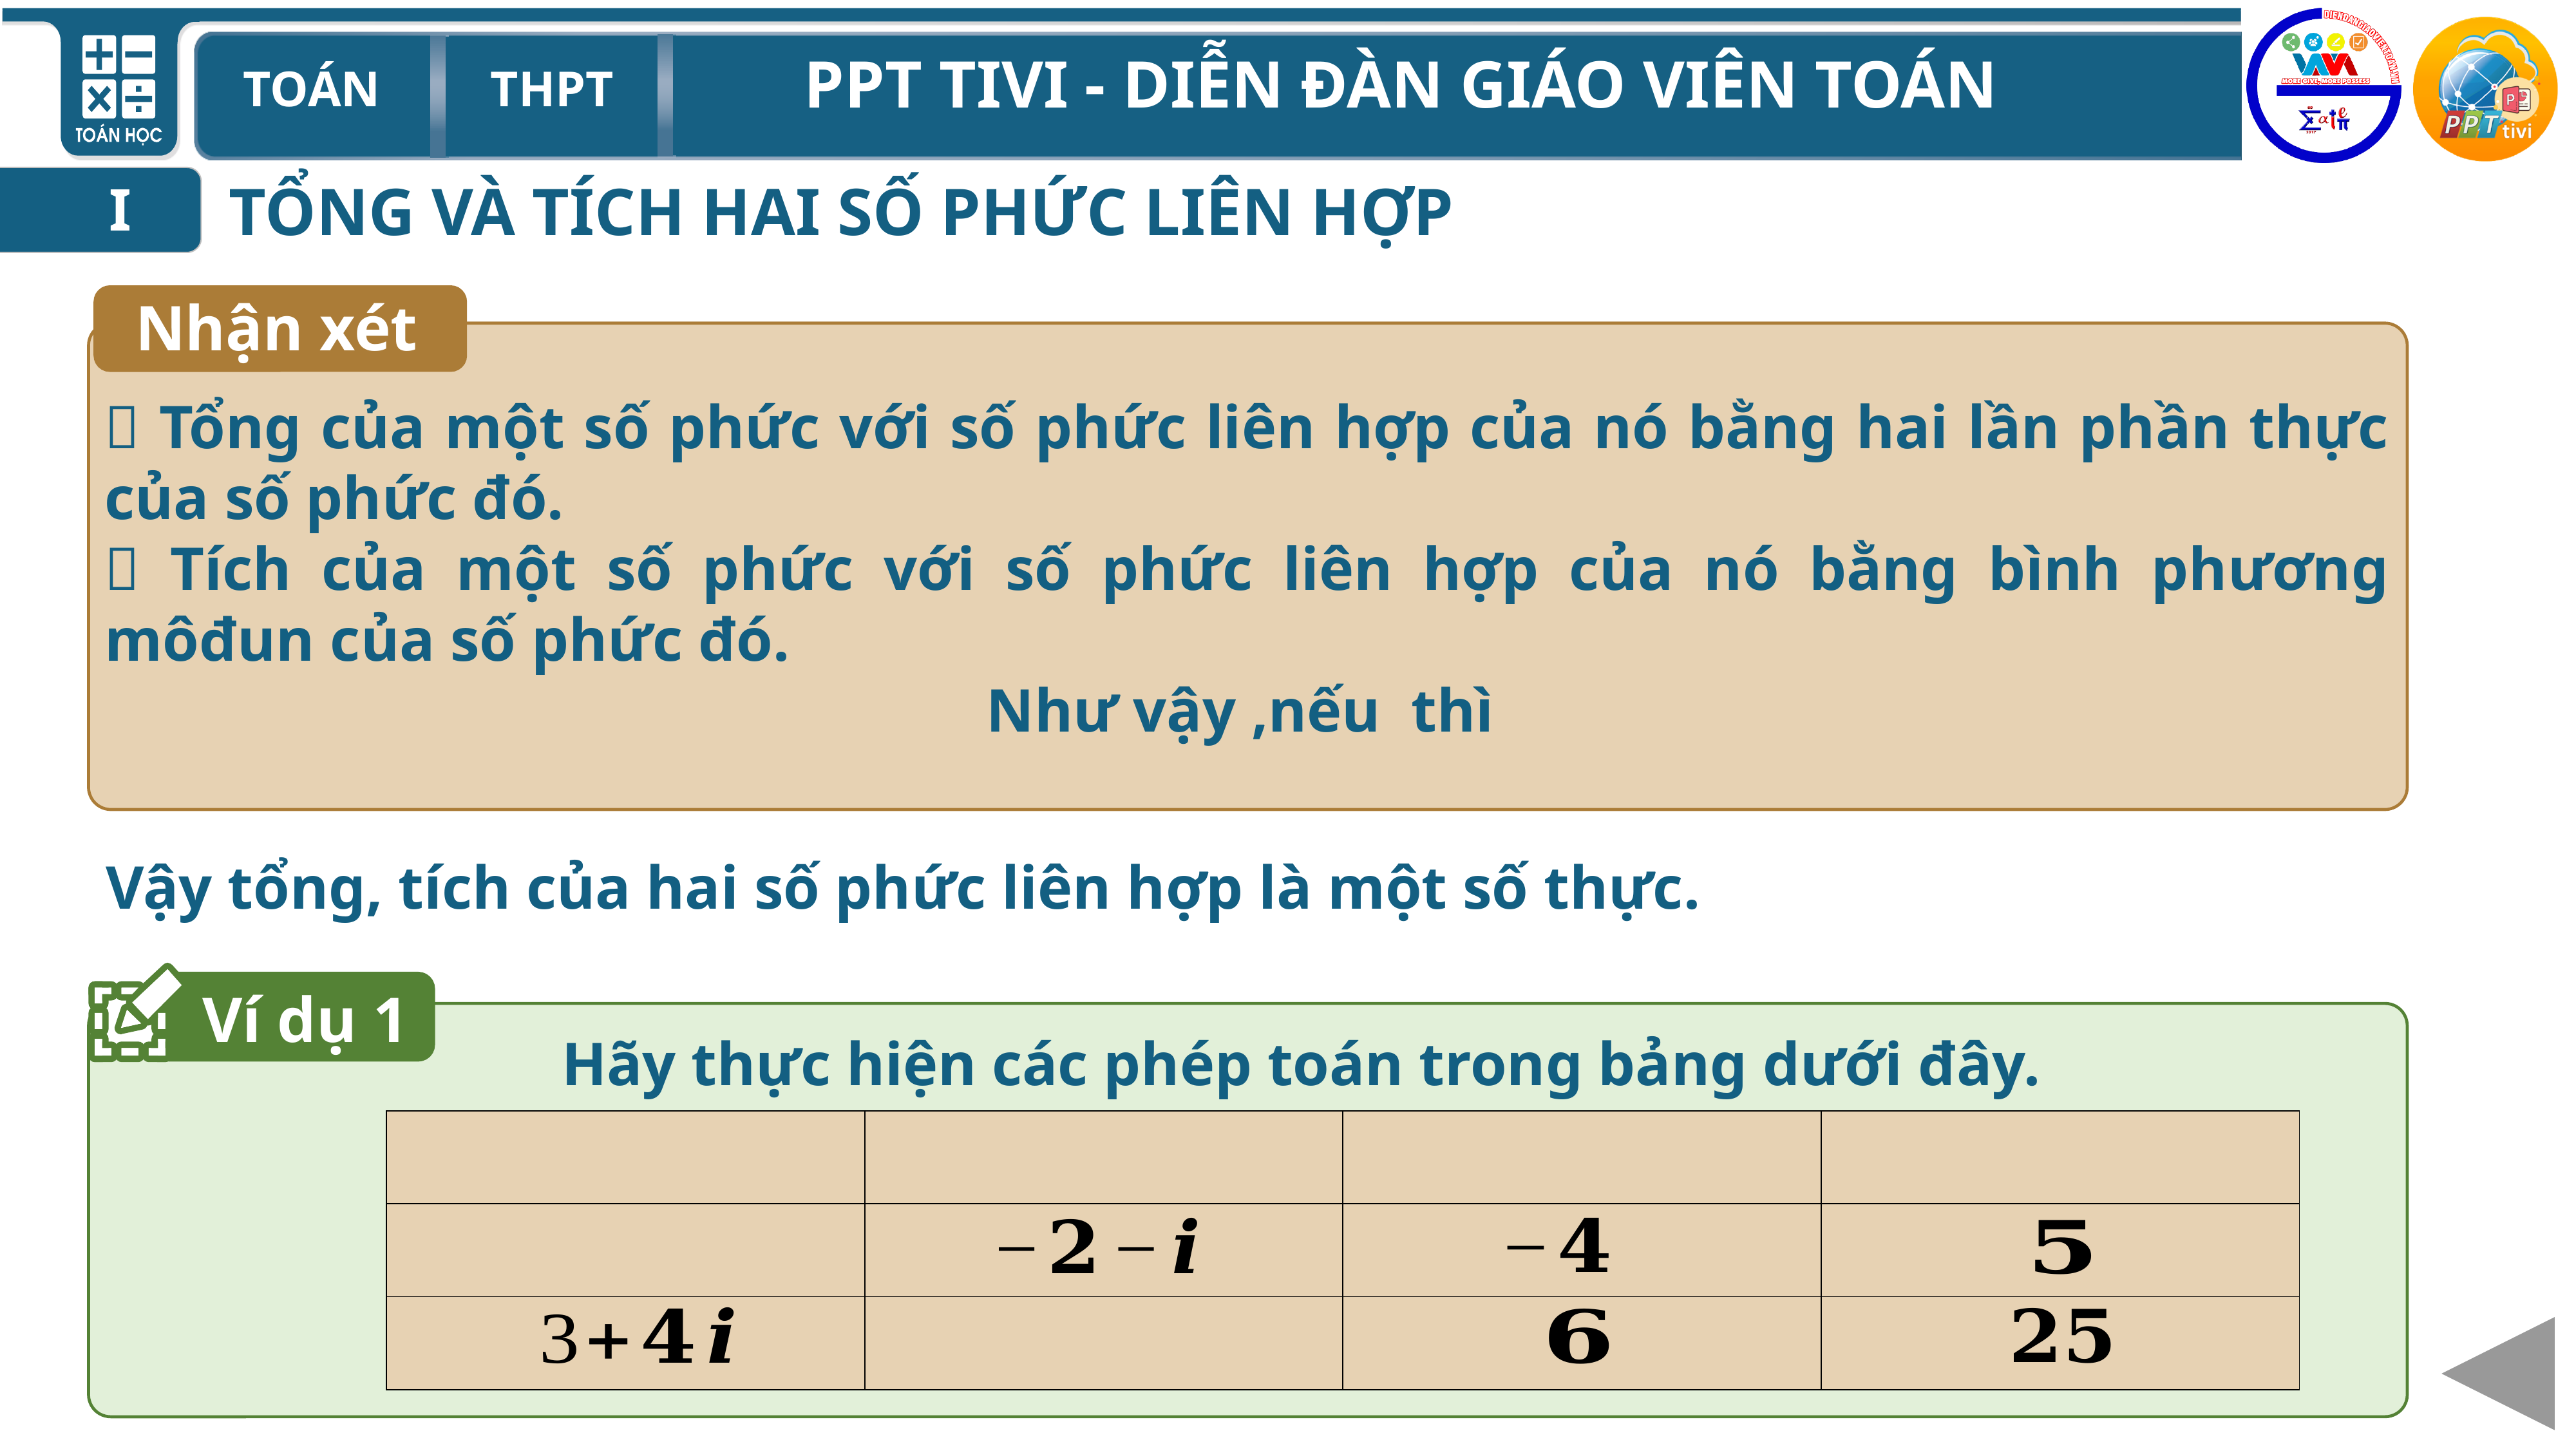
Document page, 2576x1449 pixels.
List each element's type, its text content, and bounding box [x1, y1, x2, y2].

picture [2, 22, 2242, 160]
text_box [88, 962, 2407, 1417]
text_box Vậy tổng, tích của hai số phức liên hợp là một số thực. [97, 845, 1812, 925]
picture [2412, 16, 2558, 162]
text_box [2420, 1298, 2576, 1449]
picture [2246, 8, 2401, 163]
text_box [0, 166, 2029, 254]
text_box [96, 284, 464, 369]
